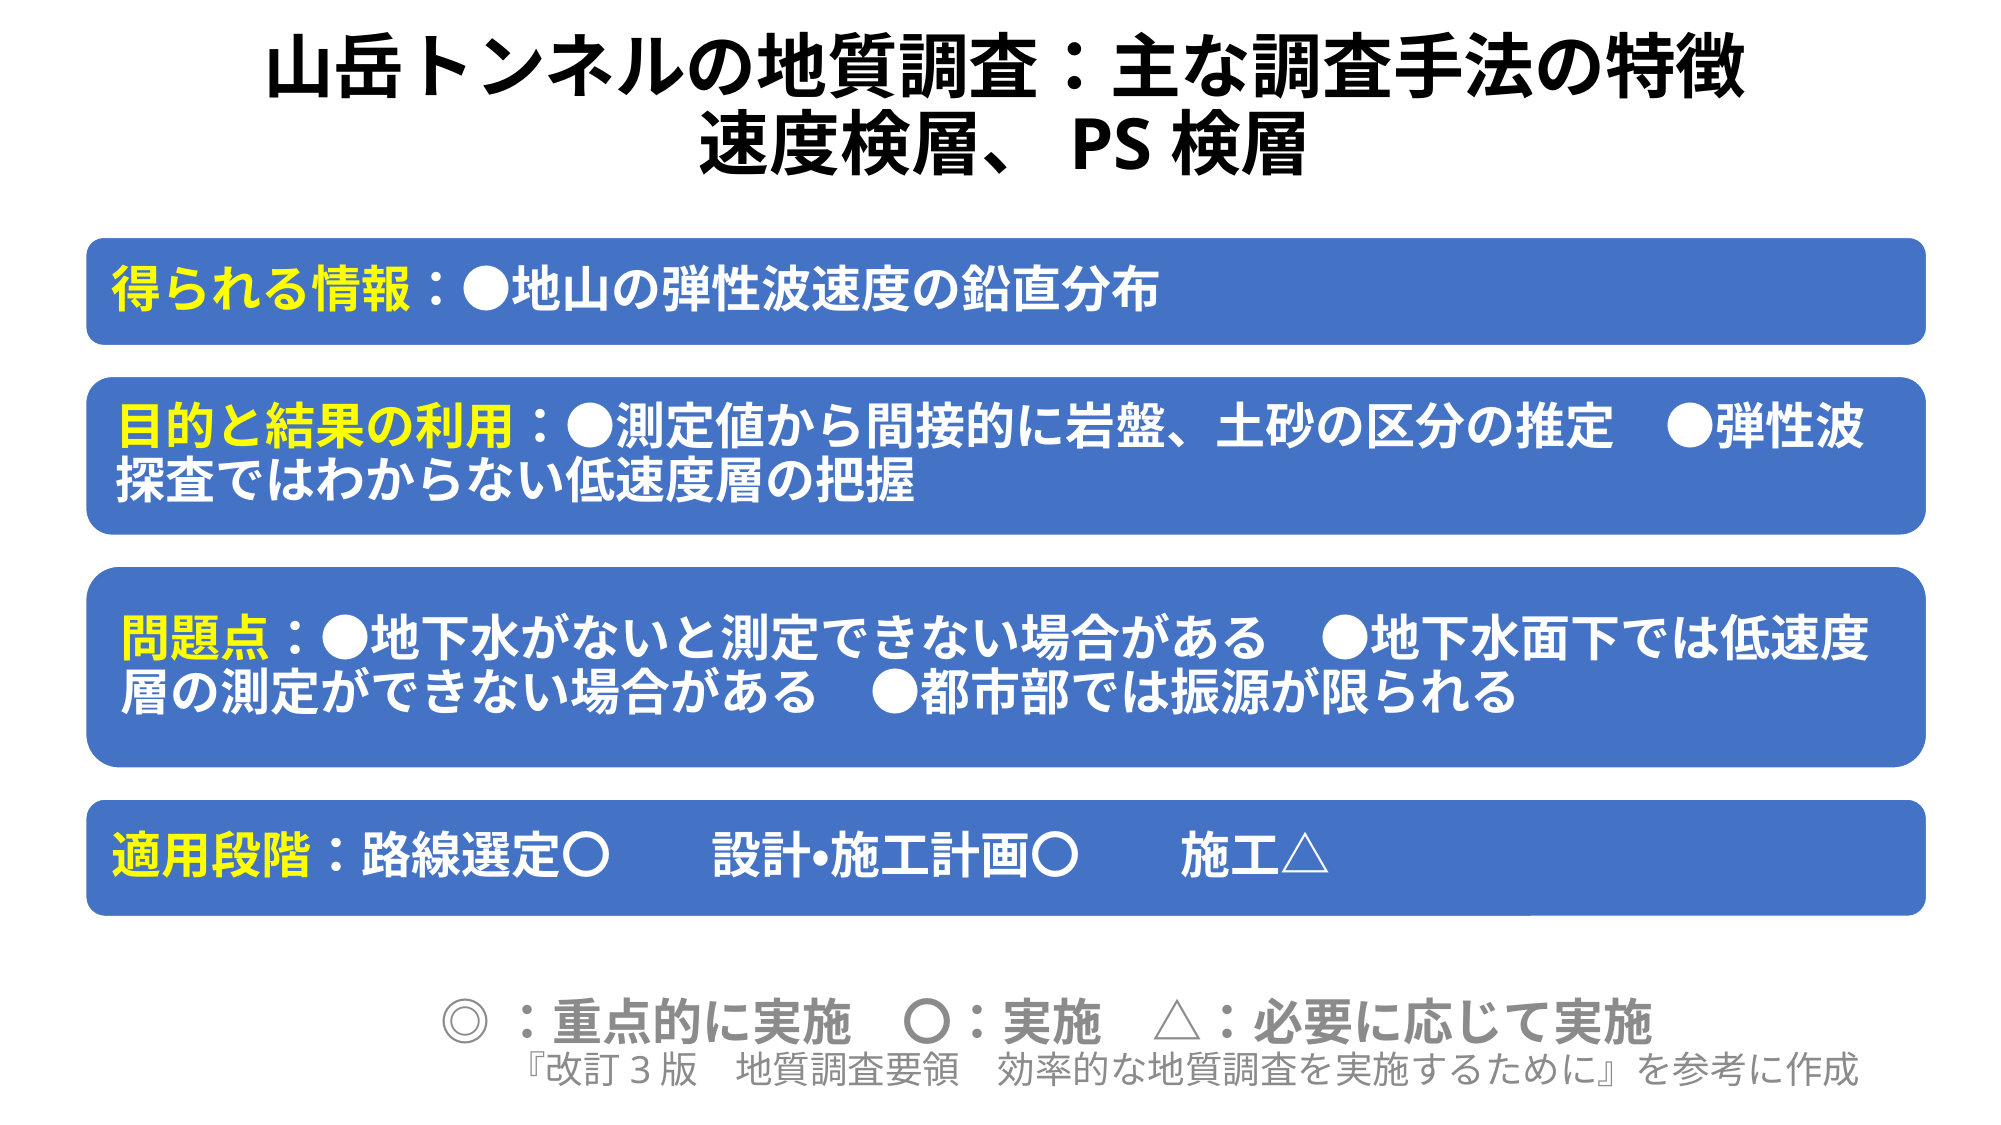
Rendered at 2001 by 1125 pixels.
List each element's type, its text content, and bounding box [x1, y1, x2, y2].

title 山岳トンネルの地質調査：主な調査手法の特徴 速度検層、PS検層 [39, 43, 1971, 173]
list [85, 172, 1928, 981]
text_box ◎：重点的に実施 〇：実施 △：必要に応じて実施 [172, 981, 1921, 1061]
footer 『改訂3版 地質調査要領 効率的な地質調査を実施するために』を参考に作成 [473, 1061, 1896, 1103]
